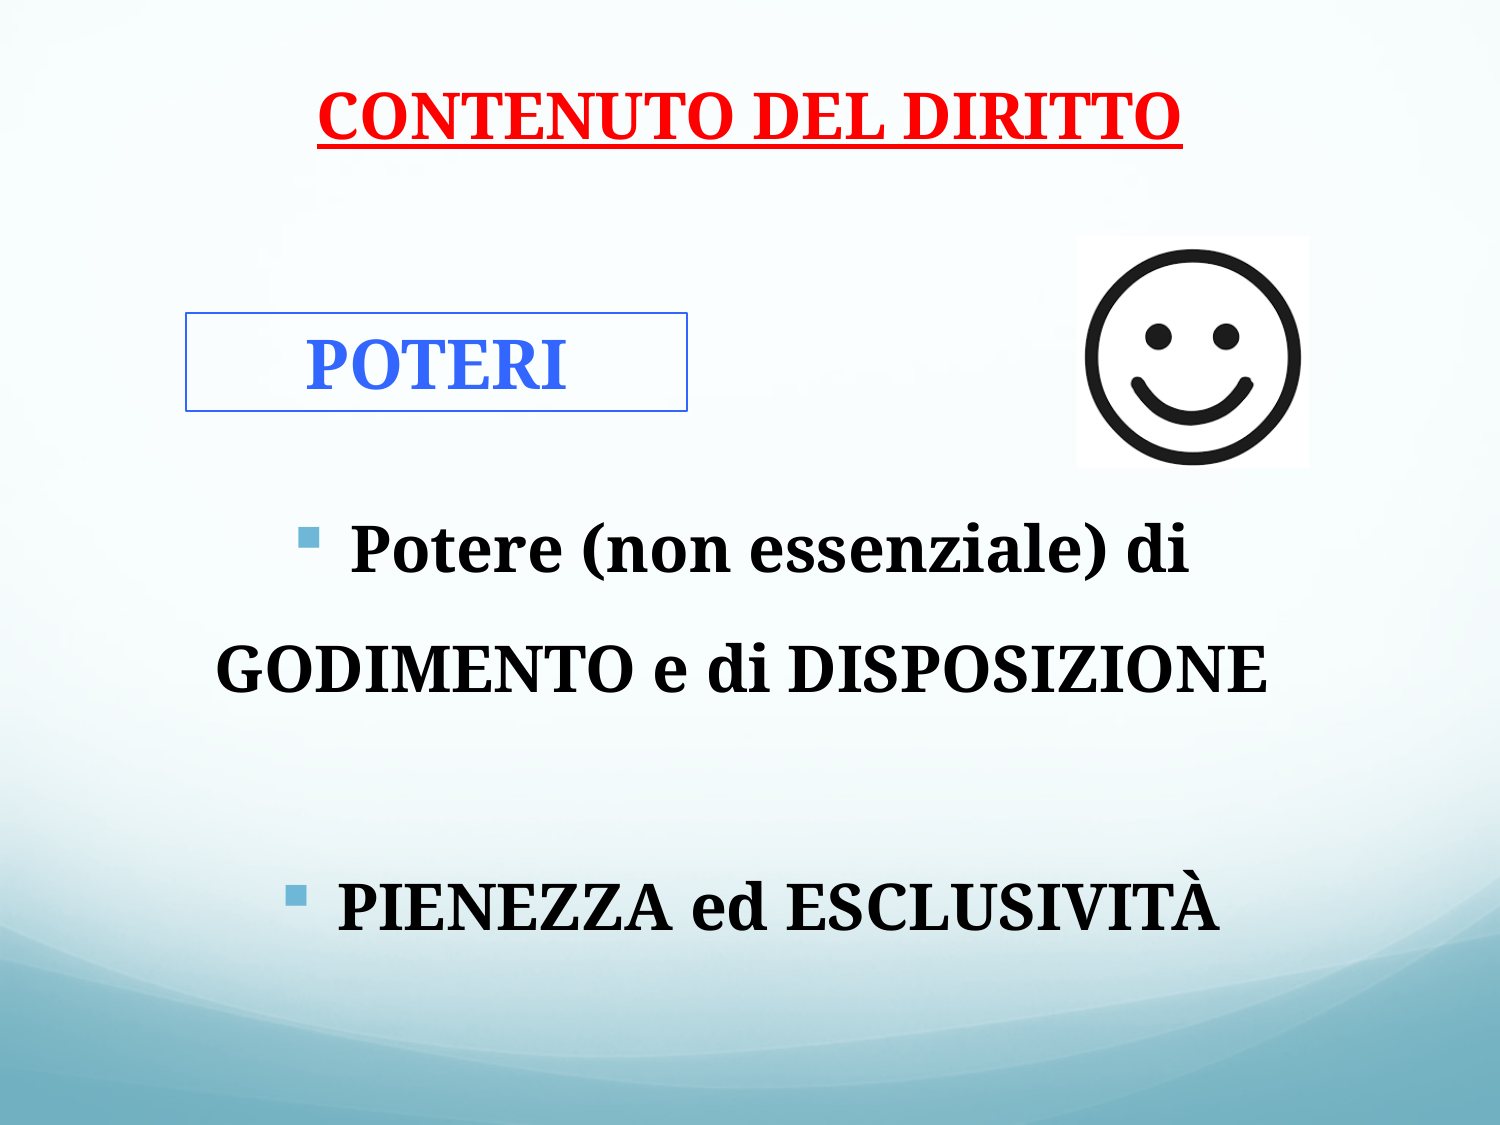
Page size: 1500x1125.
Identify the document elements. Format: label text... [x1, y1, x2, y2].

picture [1077, 236, 1310, 469]
list Potere (non essenziale) di GODIMENTO e di DISPOSIZIONE PIENEZZA ed ESCLUSIVITÀ [90, 262, 1410, 975]
text_box POTERI [185, 313, 688, 411]
title CONTENUTO DEL DIRITTO [90, 17, 1410, 237]
